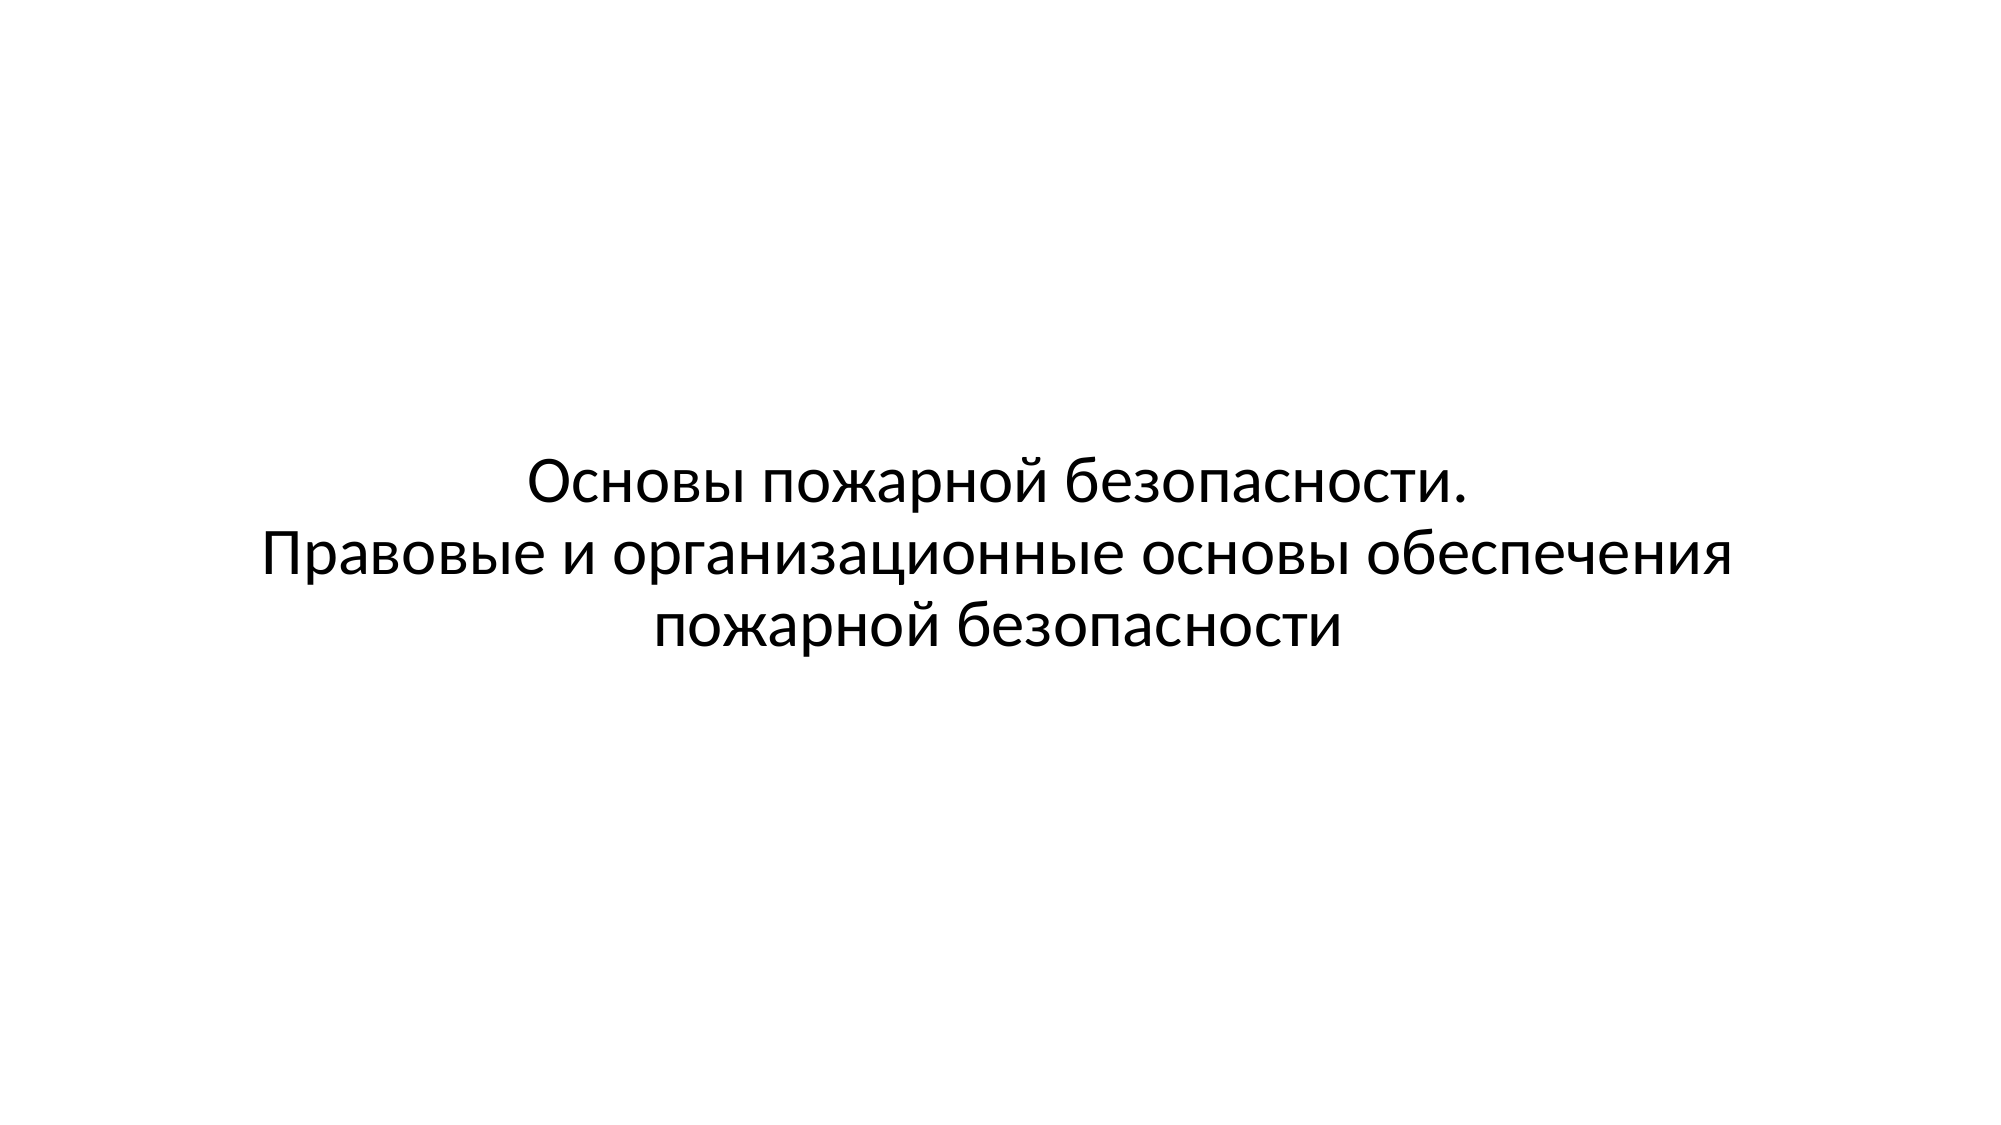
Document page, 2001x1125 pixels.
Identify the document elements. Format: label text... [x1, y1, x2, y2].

title Основы пожарной безопасности. Правовые и организационные основы обеспечения пожарной безопасности [136, 280, 1862, 749]
